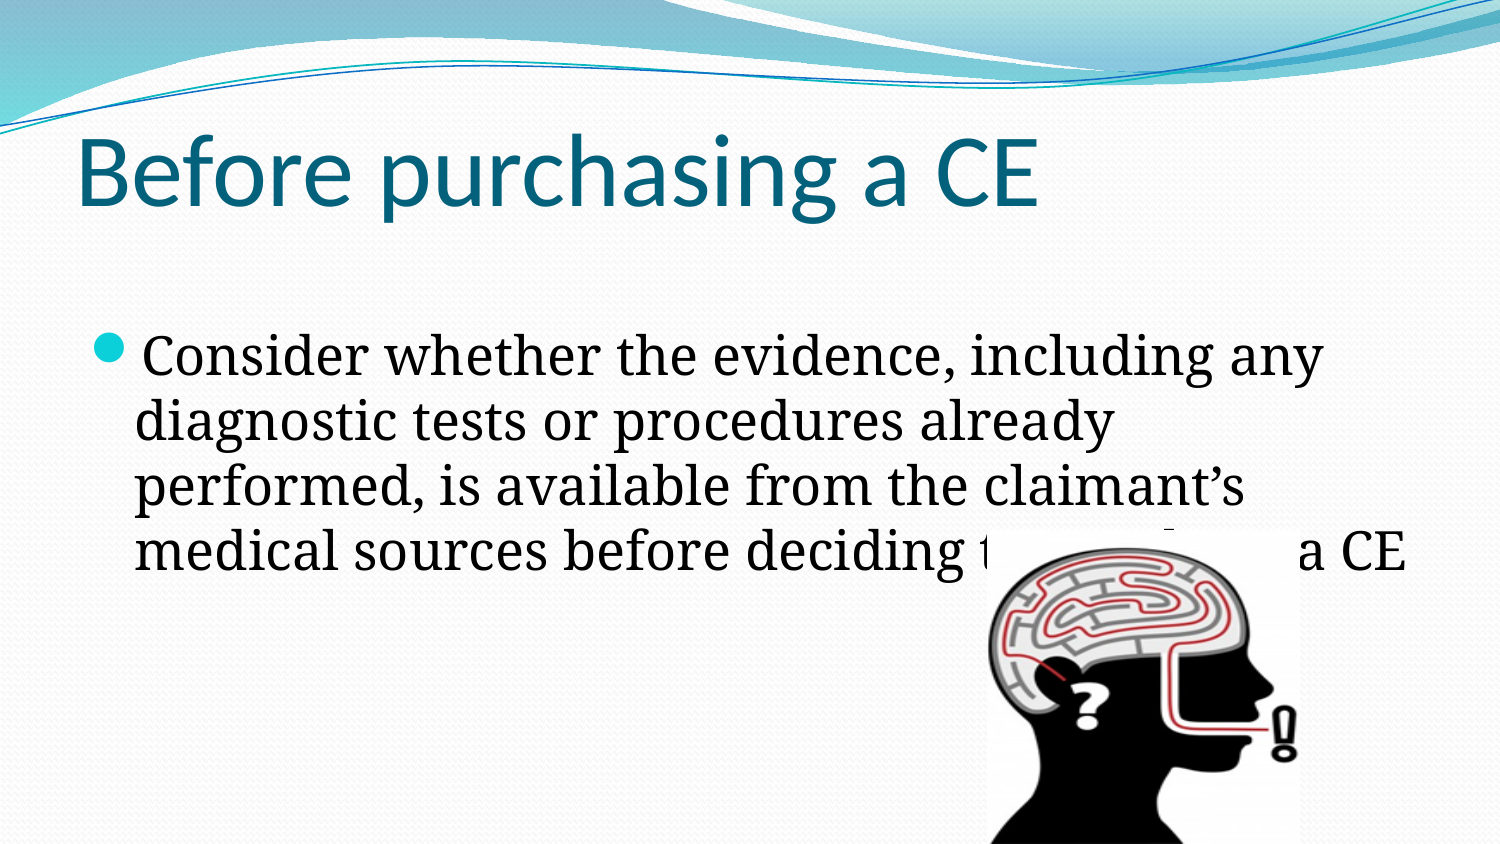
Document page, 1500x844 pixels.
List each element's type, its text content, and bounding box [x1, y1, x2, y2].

title Before purchasing a CE [75, 86, 1425, 228]
list Consider whether the evidence, including any diagnostic tests or procedures already performed, is available from the claimant’s medical sources before deciding to purchase a CE [75, 238, 1425, 779]
picture [987, 530, 1301, 844]
